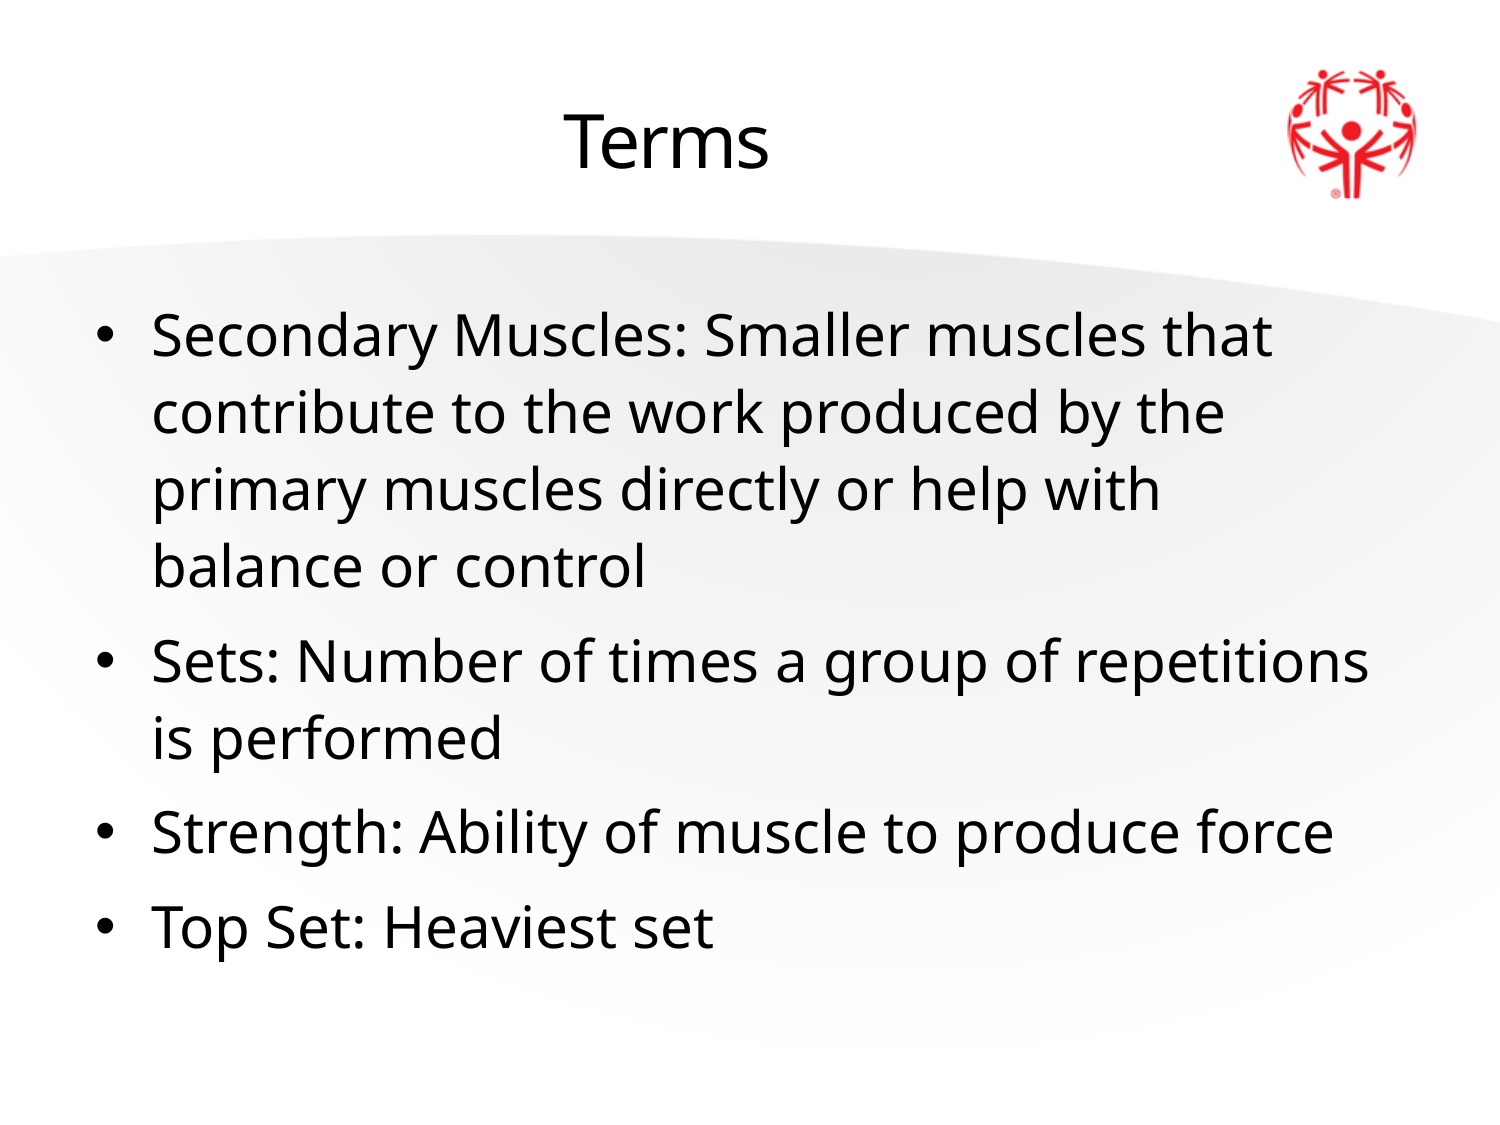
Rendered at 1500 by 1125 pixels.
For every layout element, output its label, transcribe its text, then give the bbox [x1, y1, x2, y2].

picture [0, 0, 1500, 1125]
list Secondary Muscles: Smaller muscles that contribute to the work produced by the primary muscles directly or help with balance or control Sets: Number of times a group of repetitions is performed Strength: Ability of muscle to produce force Top Set: Heaviest set [89, 285, 1388, 1018]
title Terms [89, 60, 1247, 232]
